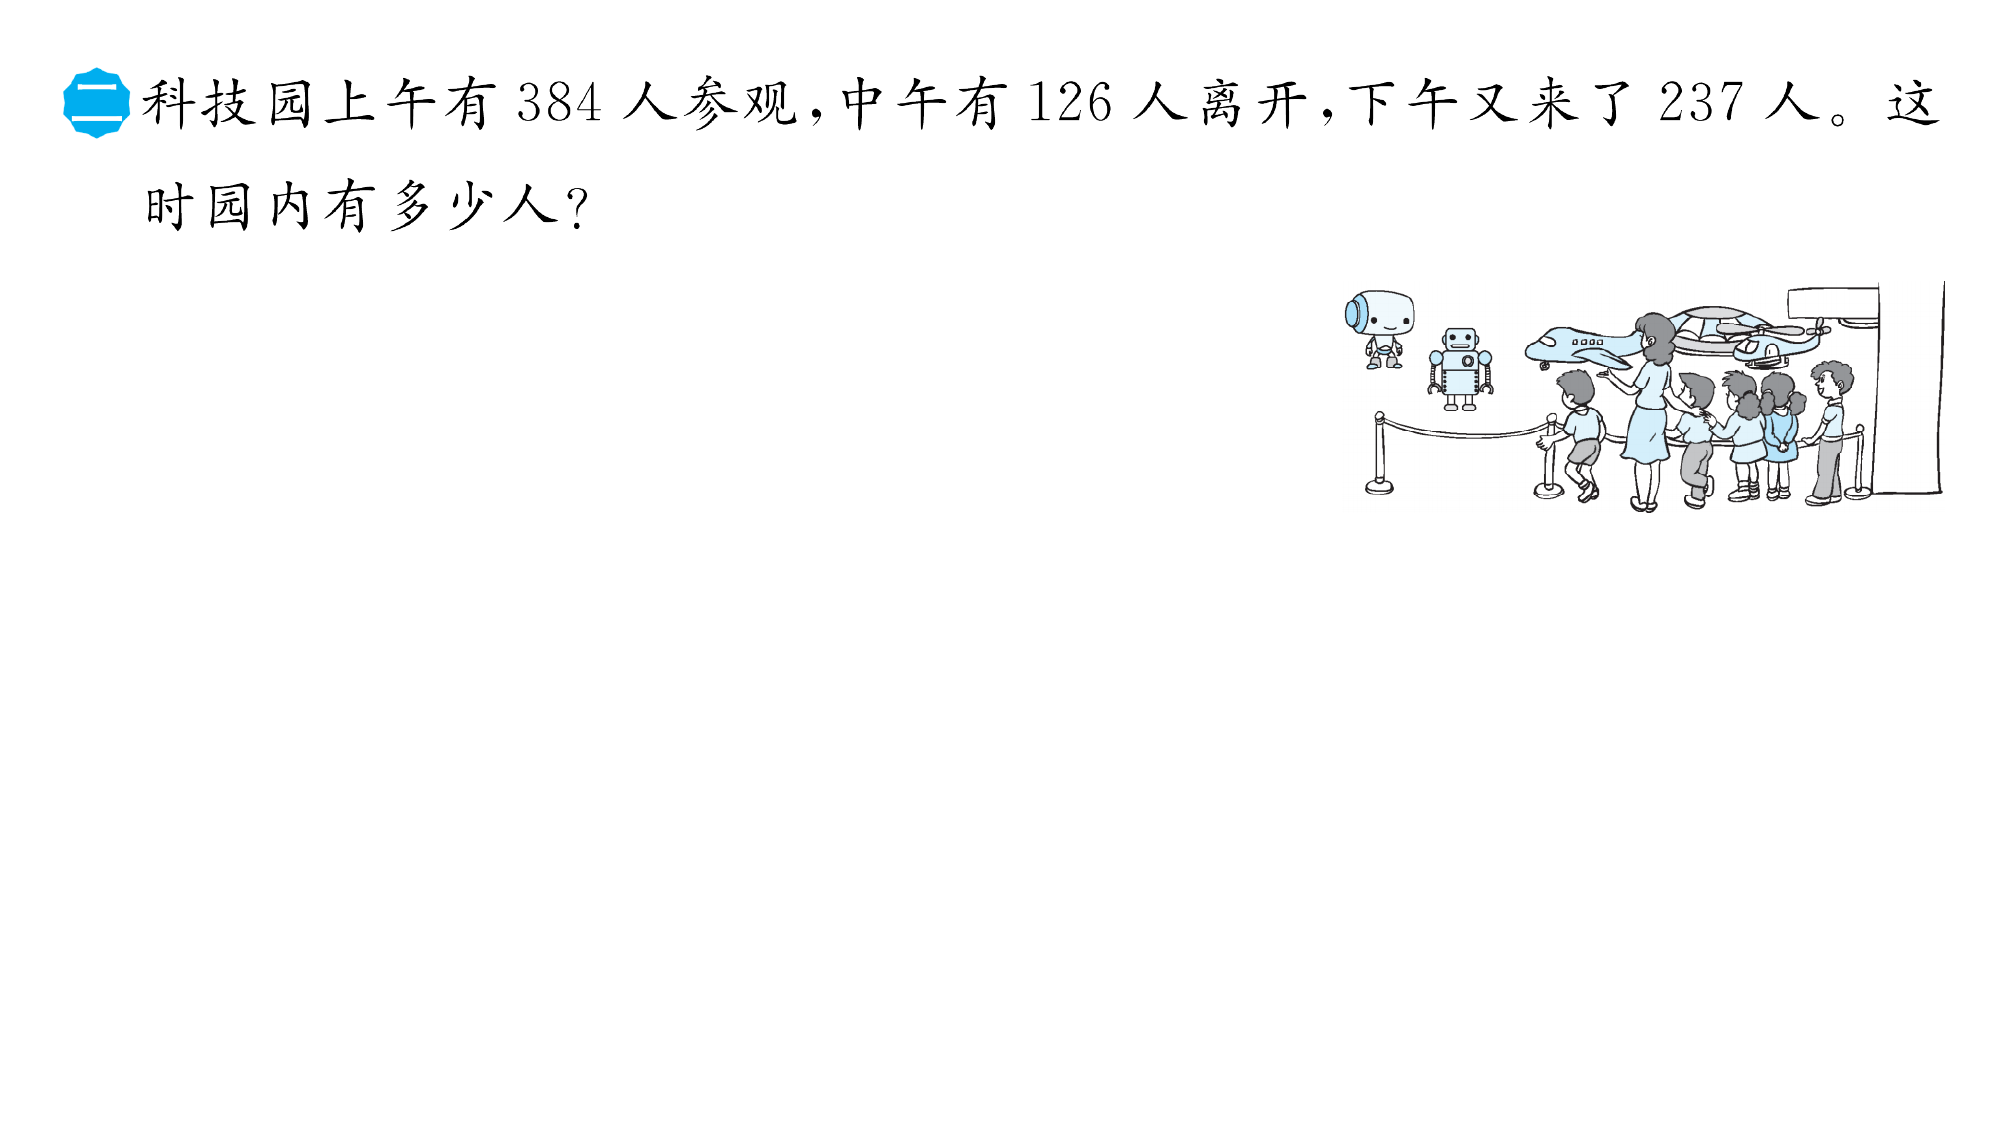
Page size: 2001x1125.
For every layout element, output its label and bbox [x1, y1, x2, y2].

picture [58, 58, 1949, 555]
